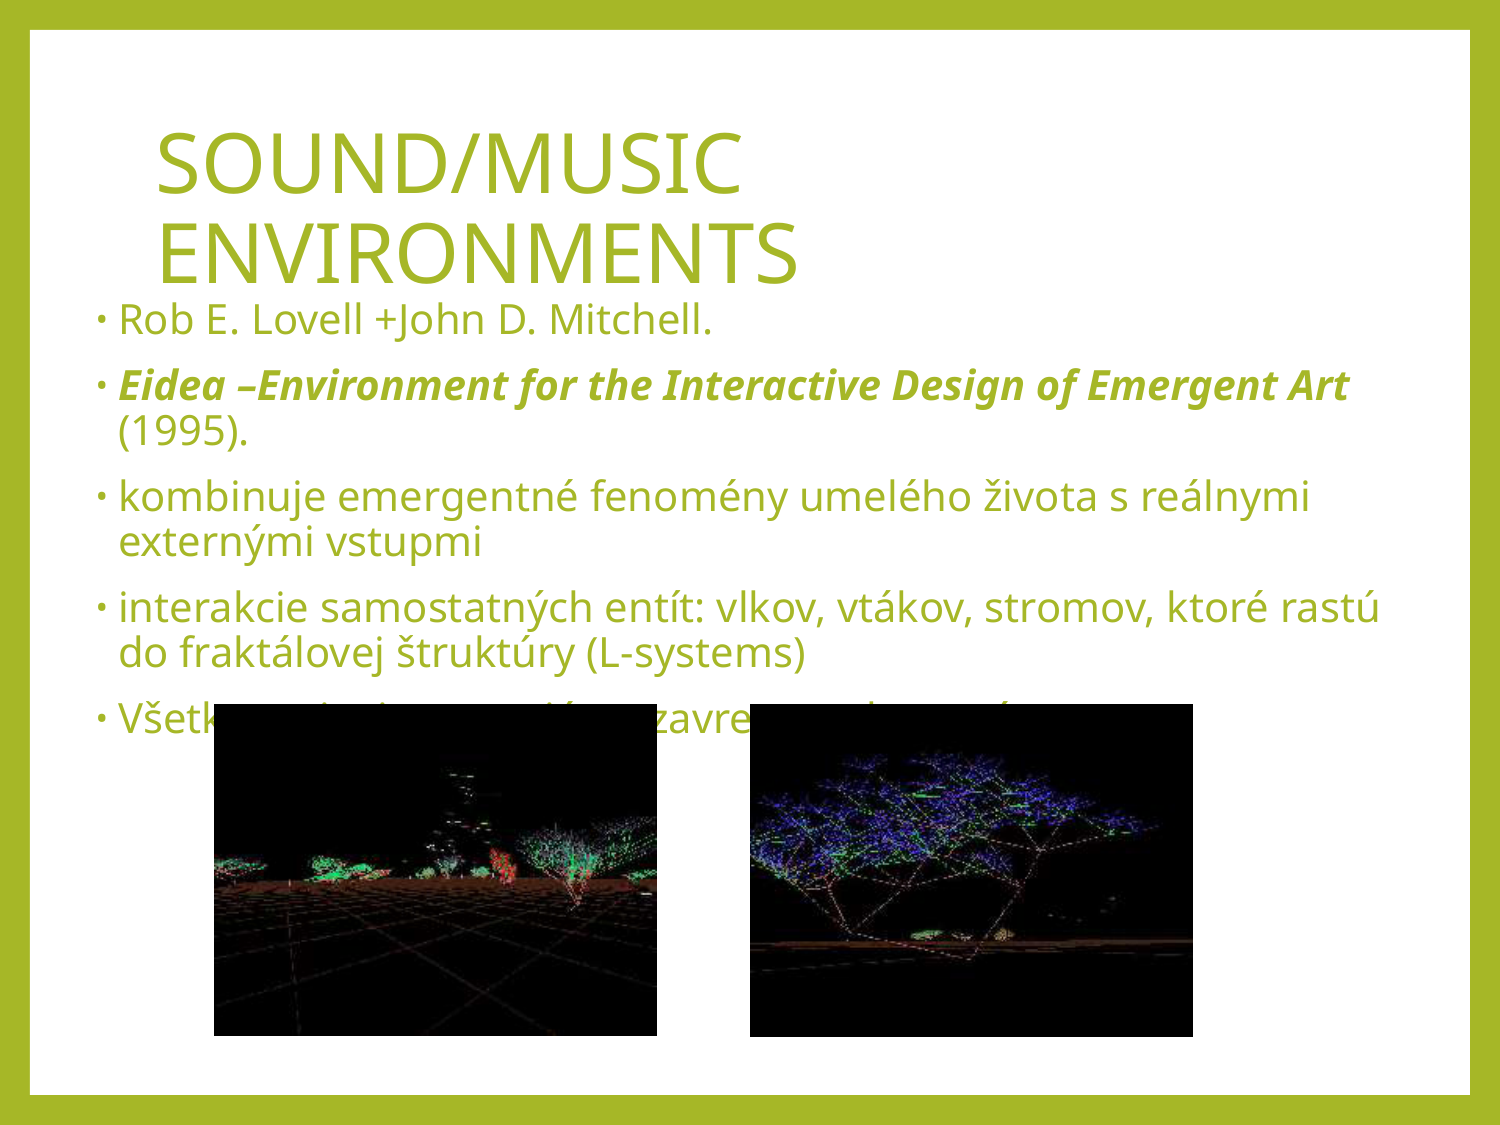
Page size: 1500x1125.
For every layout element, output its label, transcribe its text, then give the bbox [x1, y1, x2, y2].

title SOUND/MUSIC ENVIRONMENTS [140, 99, 1356, 291]
picture [749, 703, 1193, 1038]
picture [213, 703, 657, 1036]
list Rob E. Lovell +John D. Mitchell. Eidea –Environment for the Interactive Design of Emergent Art (1995). kombinuje emergentné fenomény umelého života s reálnymi externými vstupmi interakcie samostatných entít: vlkov, vtákov, stromov, ktoré rastú do fraktálovej štruktúry (L-systems) Všetky entity interagujú v uzavretom ekosystéme. [75, 291, 1425, 776]
